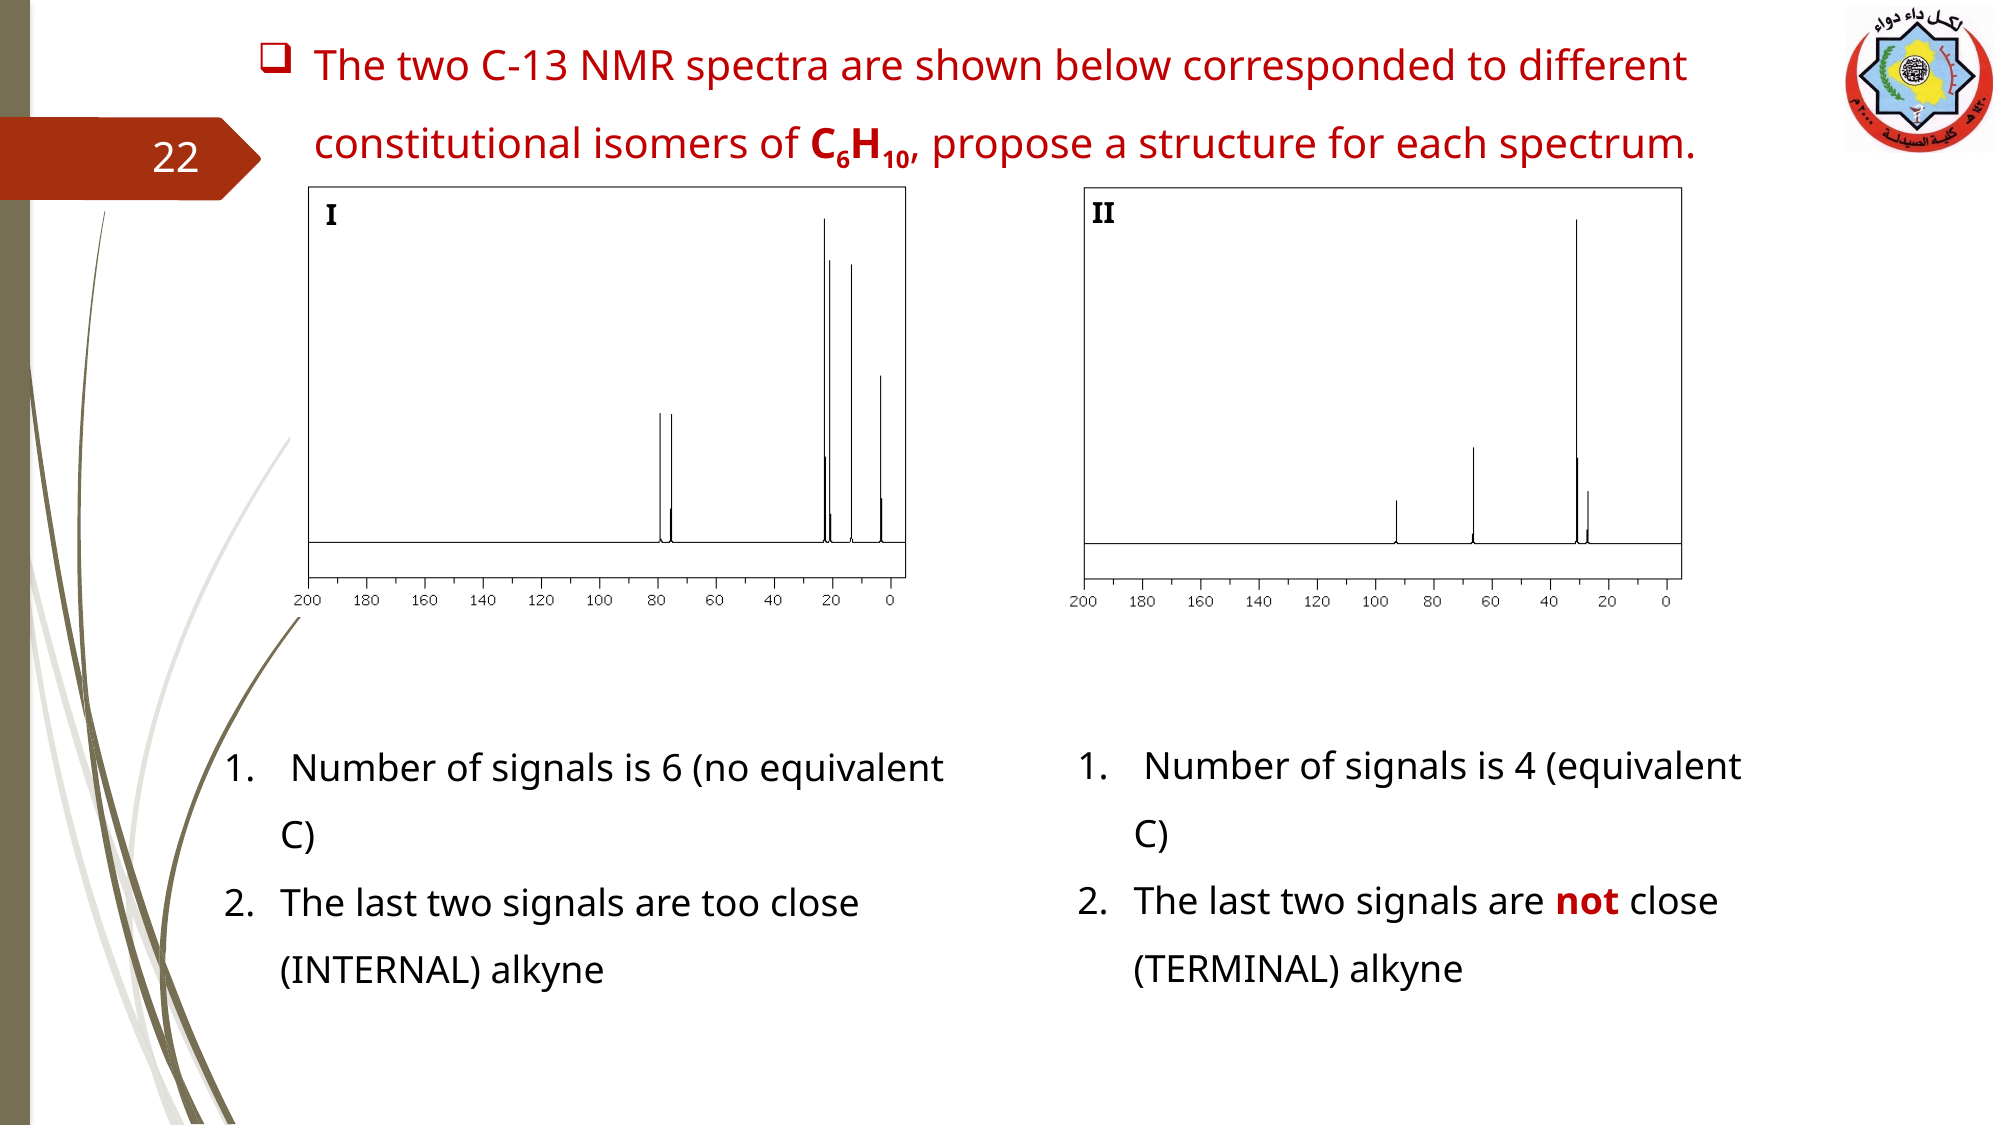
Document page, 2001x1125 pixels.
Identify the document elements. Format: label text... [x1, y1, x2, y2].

text_box The two C-13 NMR spectra are shown below corresponded to different constitutional isomers of C6H10, propose a structure for each spectrum. [242, 6, 1930, 457]
picture [1930, 6, 1994, 153]
text_box Number of signals is 6 (no equivalent C) The last two signals are too close (INTERNAL) alkyne [209, 714, 1005, 1089]
picture [1068, 181, 1690, 617]
picture [289, 184, 916, 617]
slide_number 22 [87, 129, 216, 190]
text_box Number of signals is 4 (equivalent C) The last two signals are not close (TERMINAL) alkyne [1062, 712, 1800, 1065]
